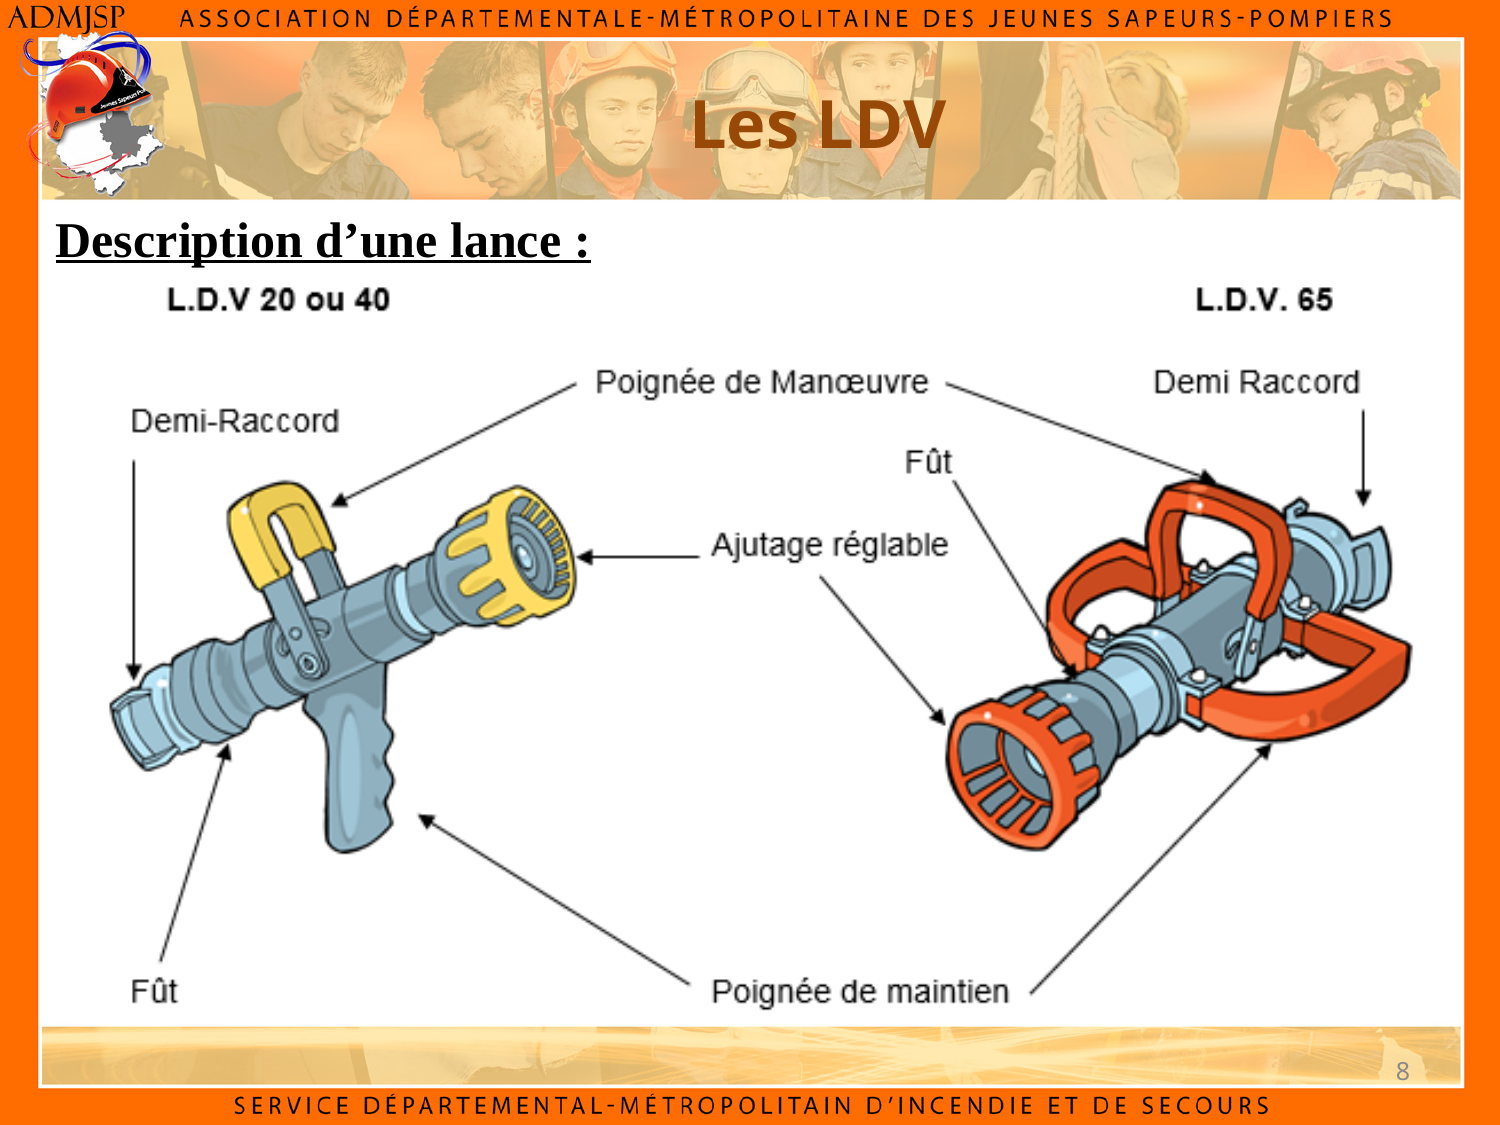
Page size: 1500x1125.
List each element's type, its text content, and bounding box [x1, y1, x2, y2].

slide_number 8 [1074, 1042, 1425, 1103]
title Les LDV [183, 45, 1454, 200]
picture [0, 0, 1500, 1125]
text_box Description d’une lance : [41, 199, 681, 271]
